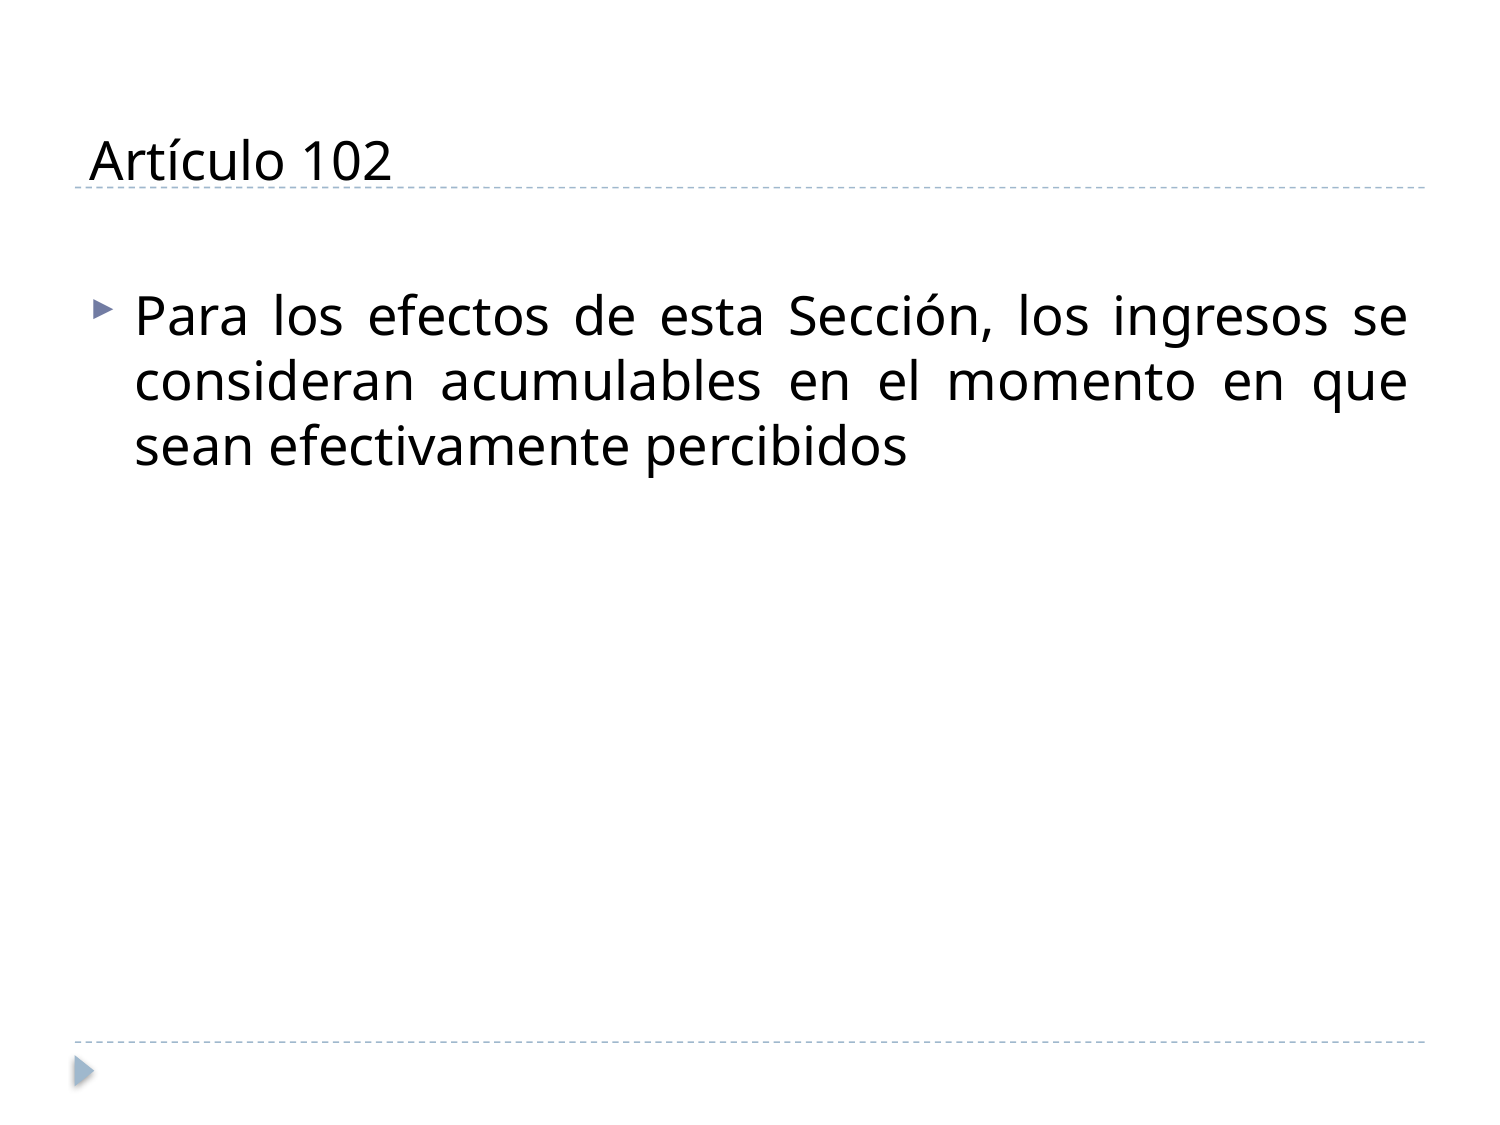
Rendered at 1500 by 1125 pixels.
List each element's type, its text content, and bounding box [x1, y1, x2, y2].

list Artículo 102 Para los efectos de esta Sección, los ingresos se consideran acumulables en el momento en que sean efectivamente percibidos [75, 118, 1425, 929]
